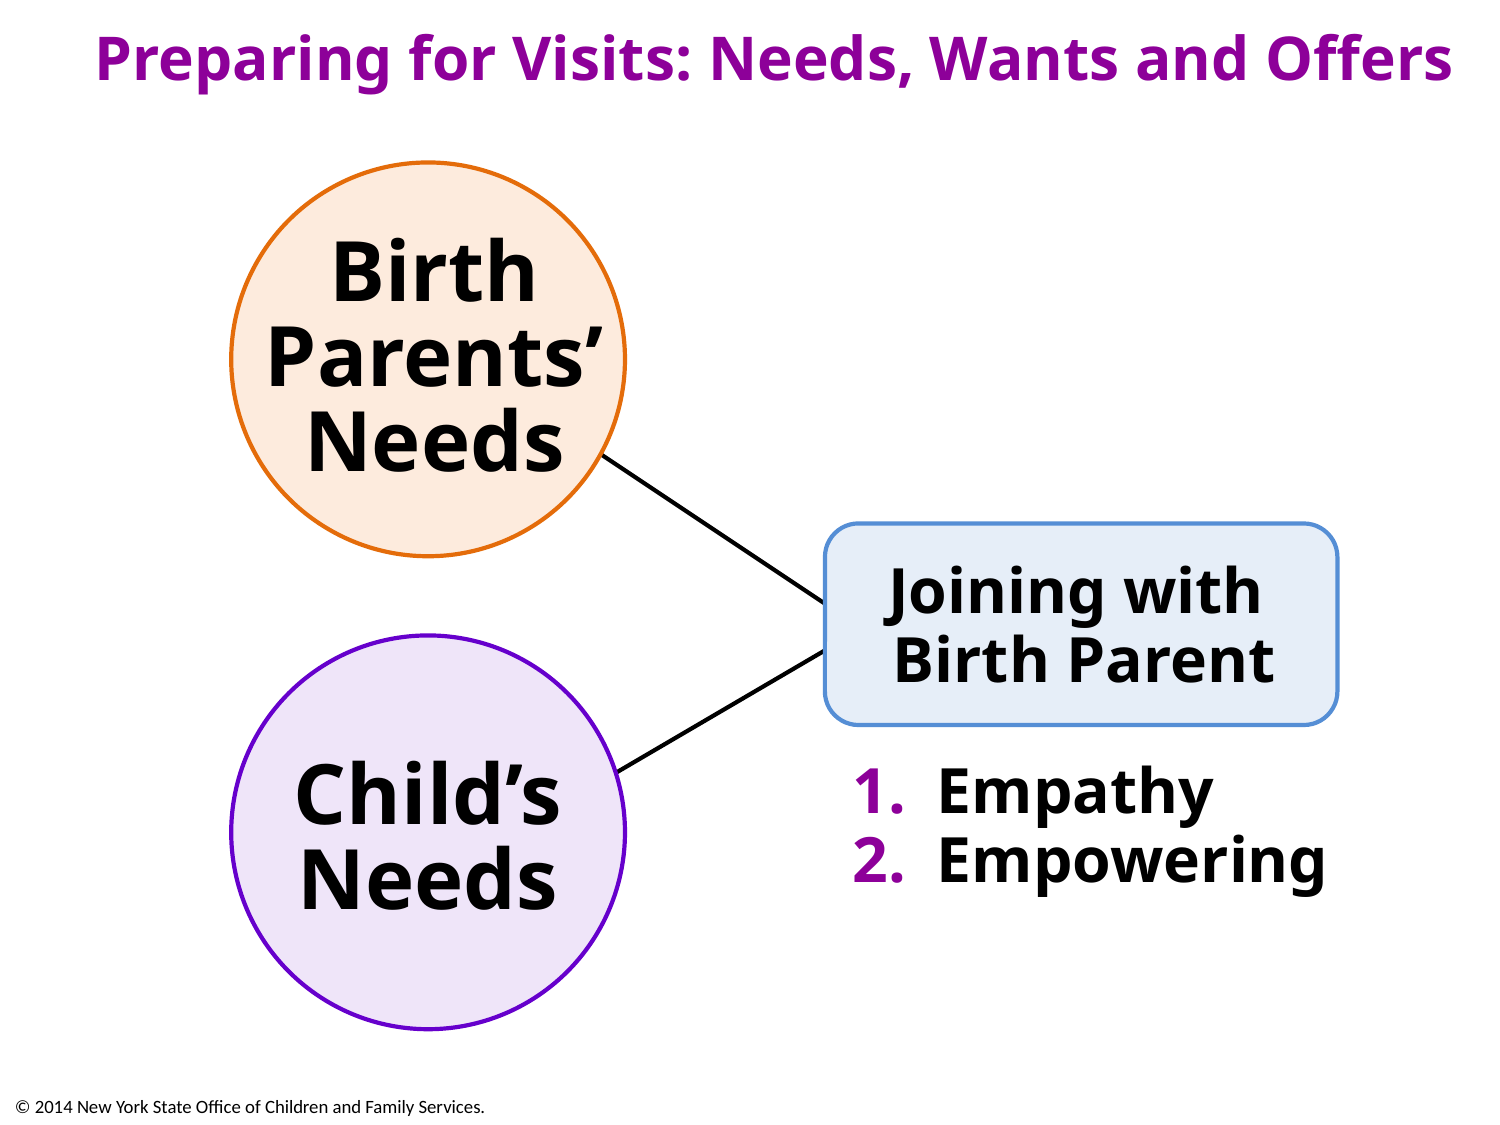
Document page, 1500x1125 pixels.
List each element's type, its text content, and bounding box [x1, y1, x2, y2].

list Birth Parents’ Needs [143, 224, 725, 615]
title Preparing for Visits: Needs, Wants and Offers [50, 12, 1500, 200]
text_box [600, 453, 826, 605]
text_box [614, 649, 732, 774]
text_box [737, 523, 1432, 963]
text_box [248, 633, 608, 747]
text_box Child’s Needs [137, 747, 719, 950]
text_box [267, 950, 589, 1032]
text_box [282, 200, 574, 224]
